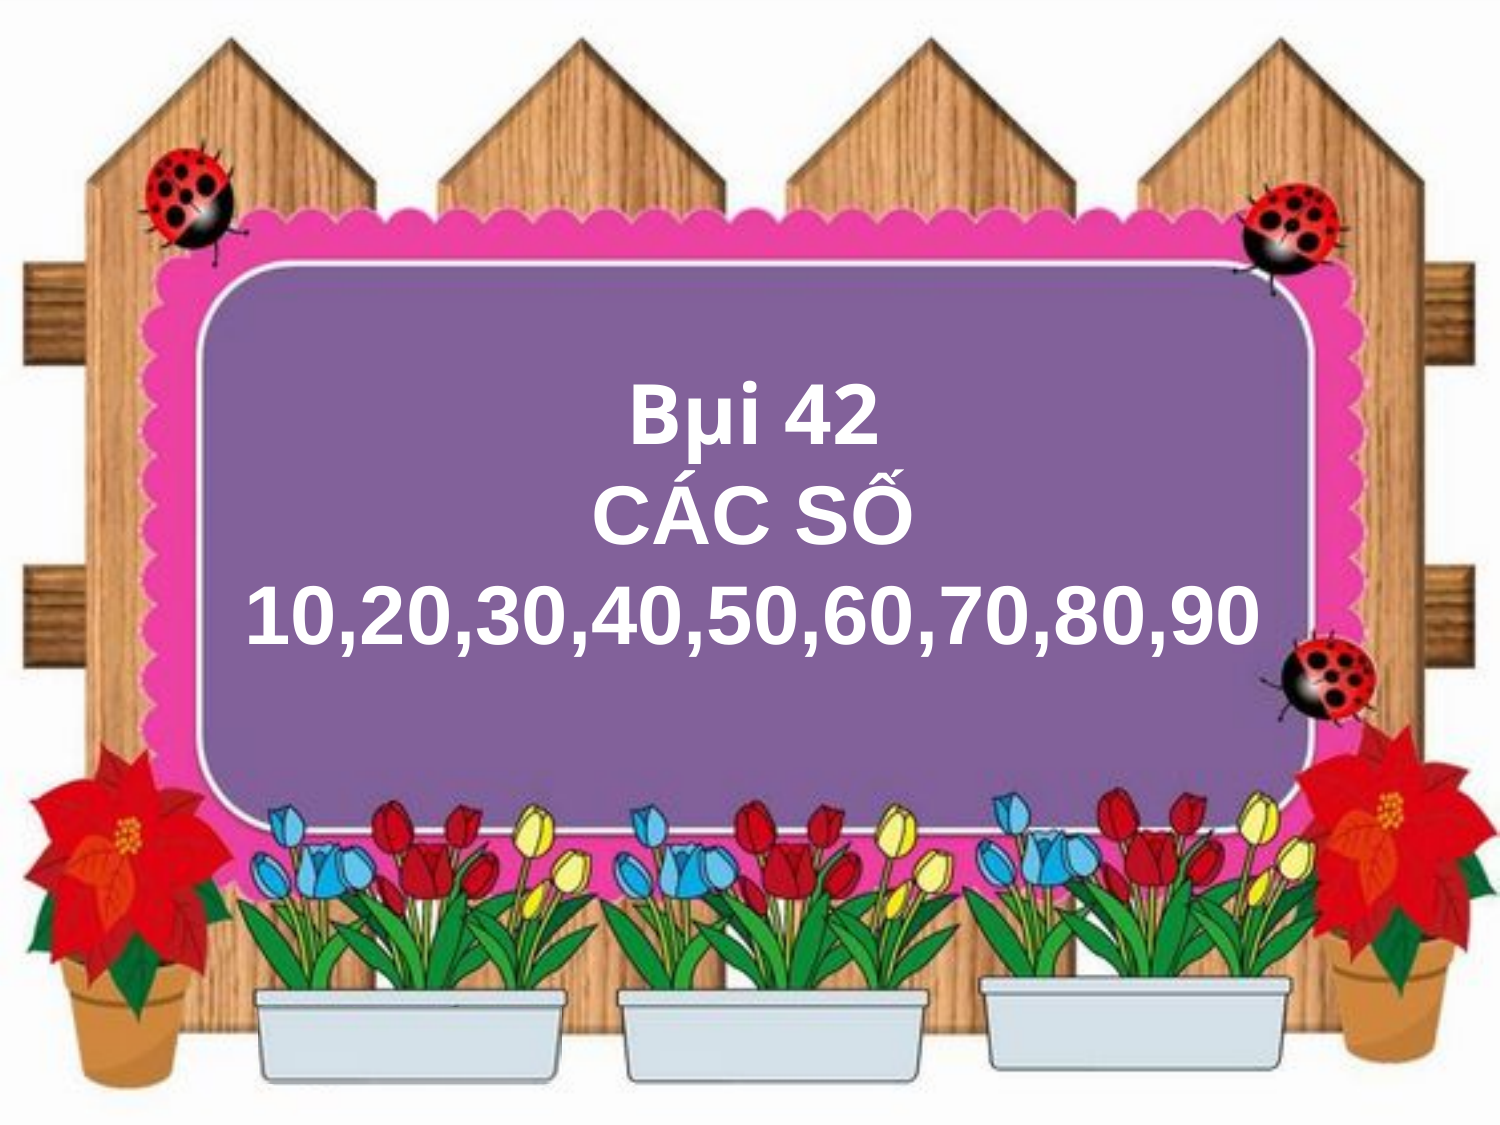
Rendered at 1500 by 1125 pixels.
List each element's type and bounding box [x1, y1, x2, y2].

text_box [0, 0, 1500, 1125]
